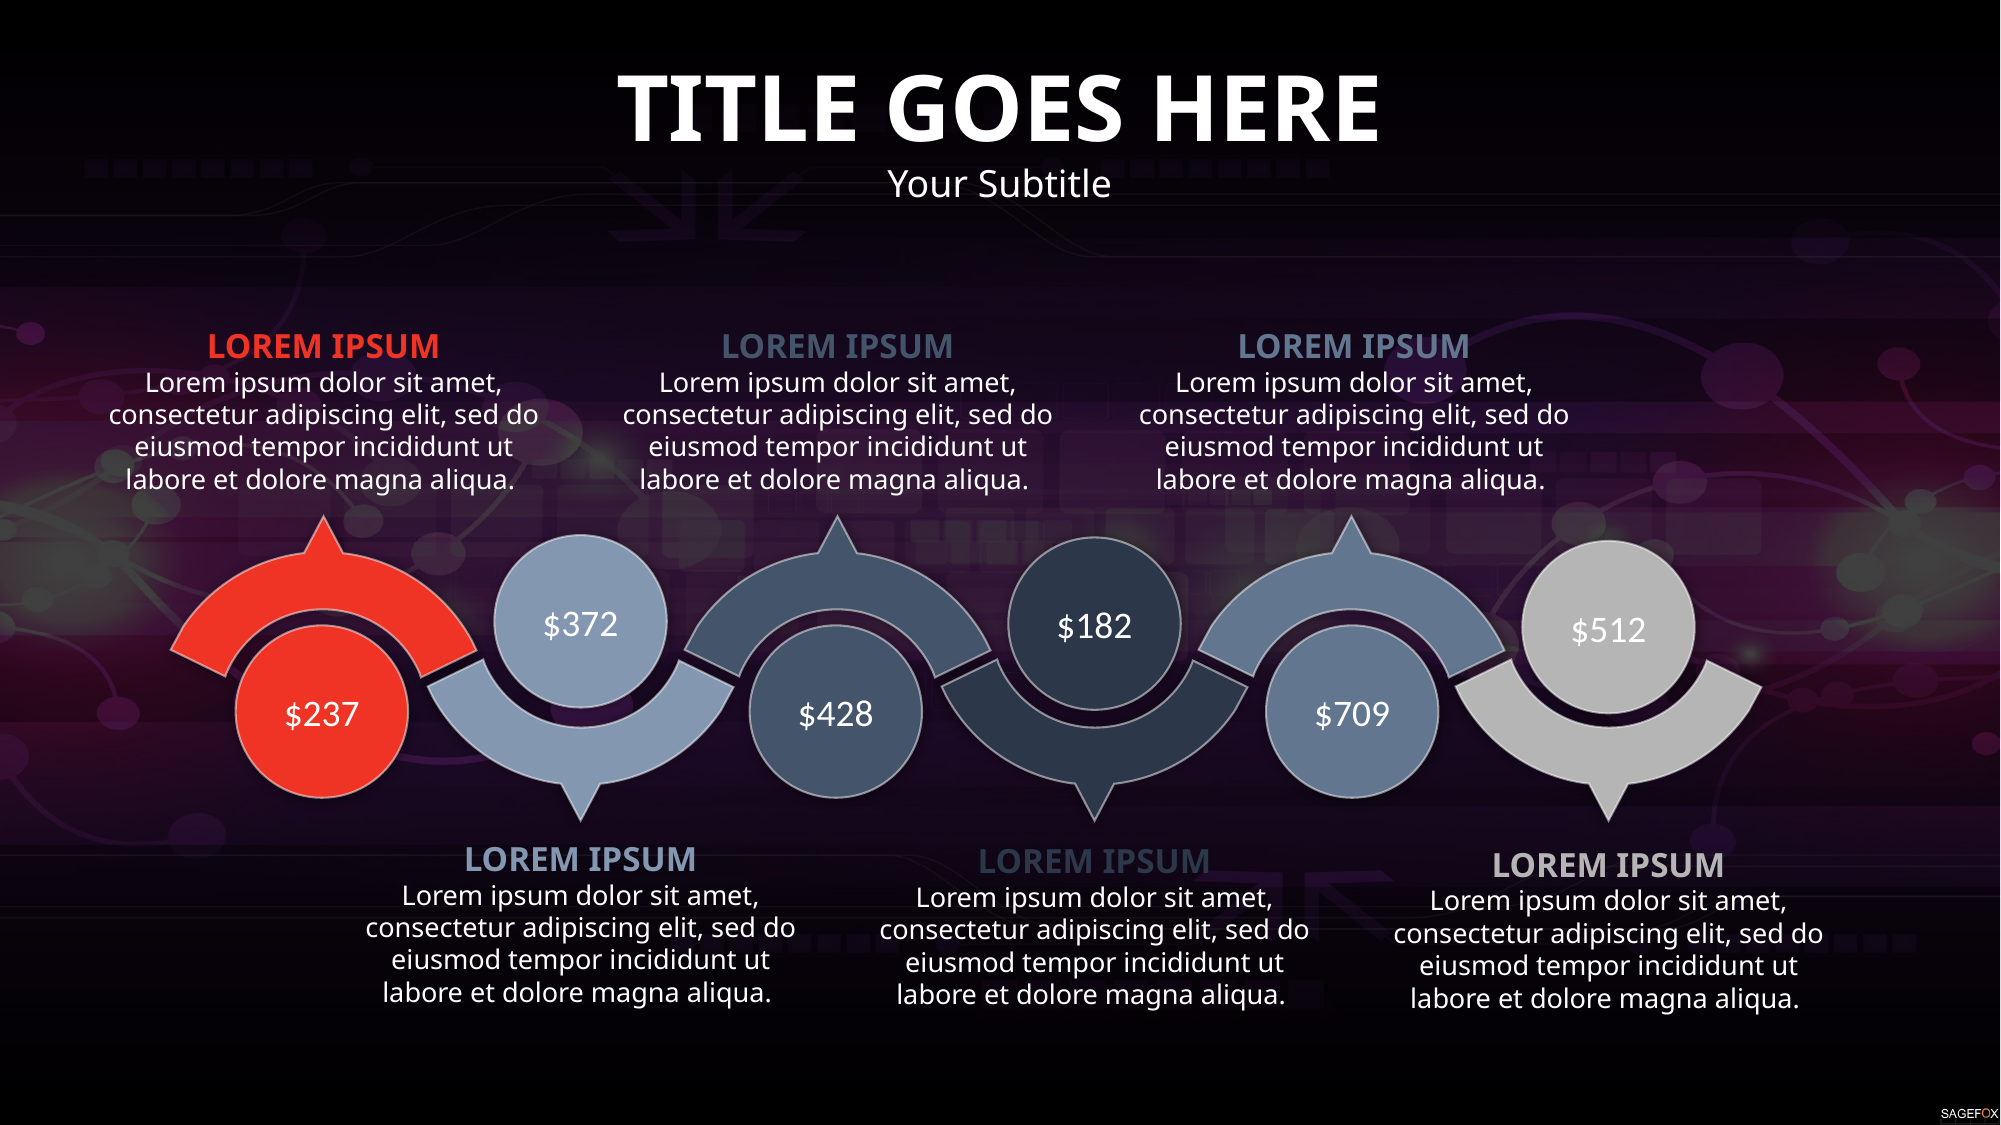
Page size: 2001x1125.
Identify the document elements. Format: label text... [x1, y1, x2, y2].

picture [0, 0, 2001, 1125]
text_box $237 [235, 625, 409, 798]
text_box [1454, 658, 1763, 823]
text_box [683, 514, 992, 678]
text_box $372 [494, 535, 667, 708]
text_box [169, 514, 478, 678]
text_box LOREM IPSUM Lorem ipsum dolor sit amet, consectetur adipiscing elit, sed do eiusmod tempor incididunt ut labore et dolore magna aliqua. [1116, 317, 1592, 503]
text_box [1197, 514, 1506, 678]
text_box LOREM IPSUM Lorem ipsum dolor sit amet, consectetur adipiscing elit, sed do eiusmod tempor incididunt ut labore et dolore magna aliqua. [600, 317, 1076, 503]
text_box LOREM IPSUM Lorem ipsum dolor sit amet, consectetur adipiscing elit, sed do eiusmod tempor incididunt ut labore et dolore magna aliqua. [343, 830, 819, 1016]
text_box $428 [749, 625, 923, 798]
text_box LOREM IPSUM Lorem ipsum dolor sit amet, consectetur adipiscing elit, sed do eiusmod tempor incididunt ut labore et dolore magna aliqua. [1370, 836, 1847, 1021]
text_box [426, 658, 735, 823]
text_box LOREM IPSUM Lorem ipsum dolor sit amet, consectetur adipiscing elit, sed do eiusmod tempor incididunt ut labore et dolore magna aliqua. [86, 317, 562, 503]
text_box $512 [1522, 540, 1695, 714]
text_box $709 [1266, 625, 1439, 798]
text_box LOREM IPSUM Lorem ipsum dolor sit amet, consectetur adipiscing elit, sed do eiusmod tempor incididunt ut labore et dolore magna aliqua. [857, 832, 1333, 1018]
text_box $182 [1008, 537, 1181, 710]
text_box [940, 658, 1249, 823]
text_box TITLE GOES HERE Your Subtitle [548, 42, 1452, 212]
